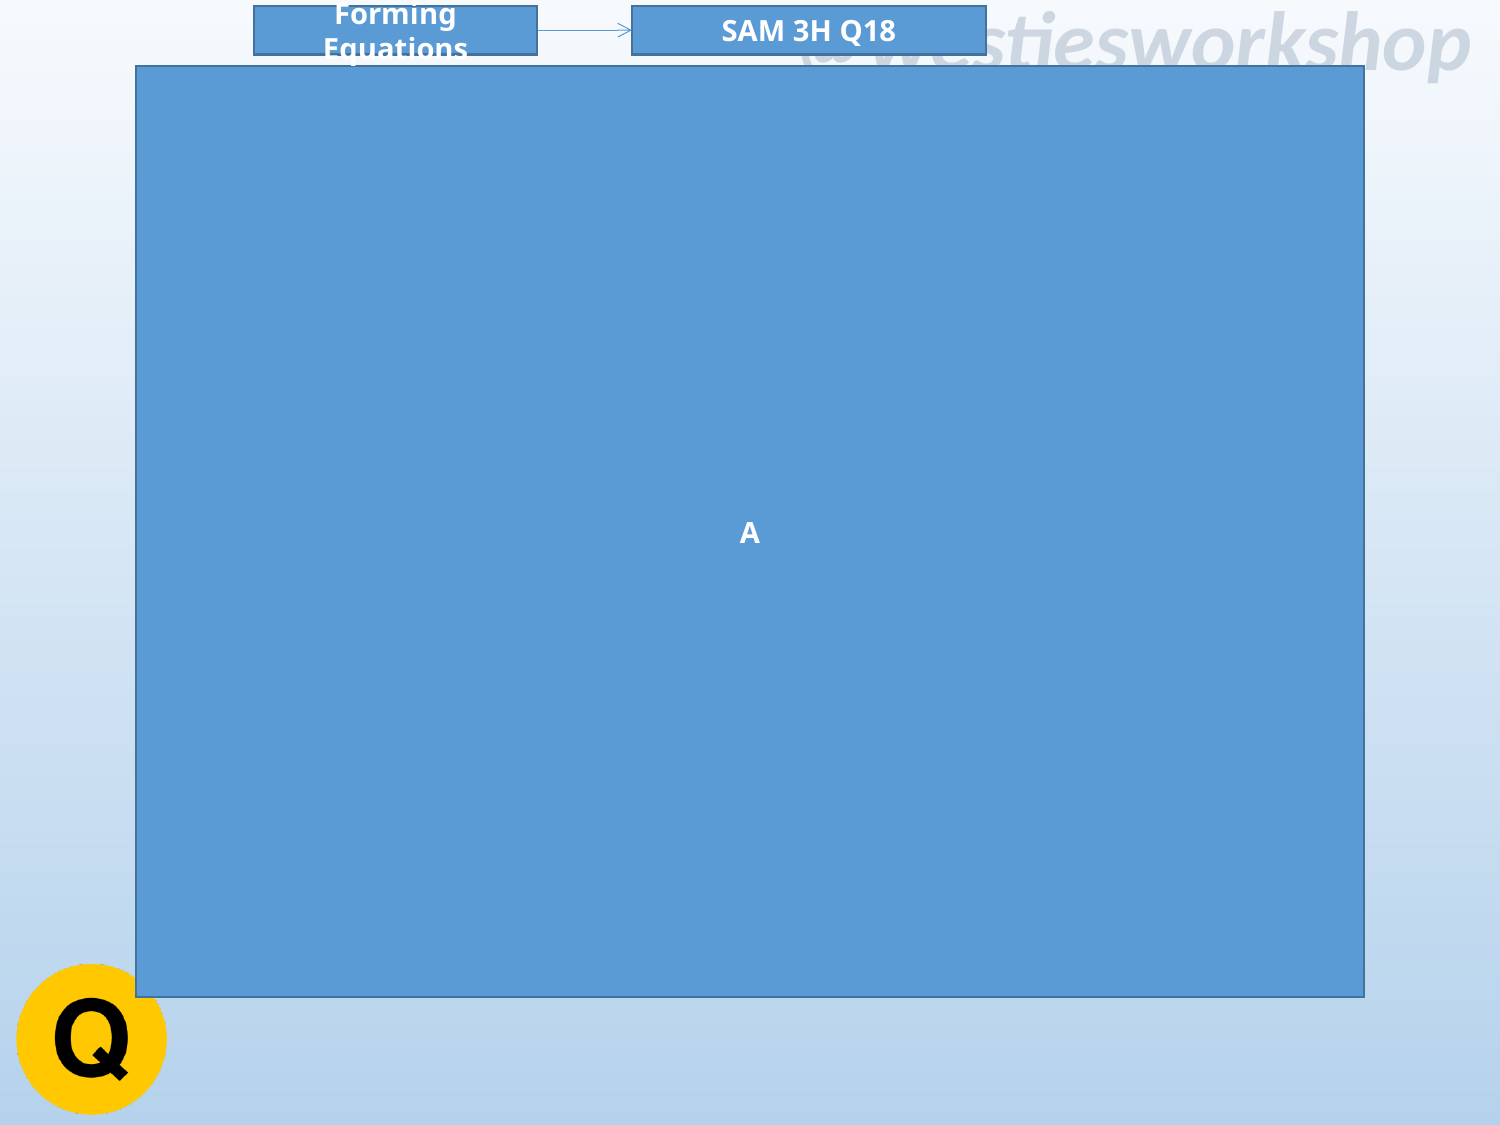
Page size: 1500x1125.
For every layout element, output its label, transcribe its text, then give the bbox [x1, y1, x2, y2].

text_box Forming Equations [253, 5, 538, 56]
text_box SAM 3H Q18 [631, 5, 987, 56]
picture [0, 66, 1365, 1125]
